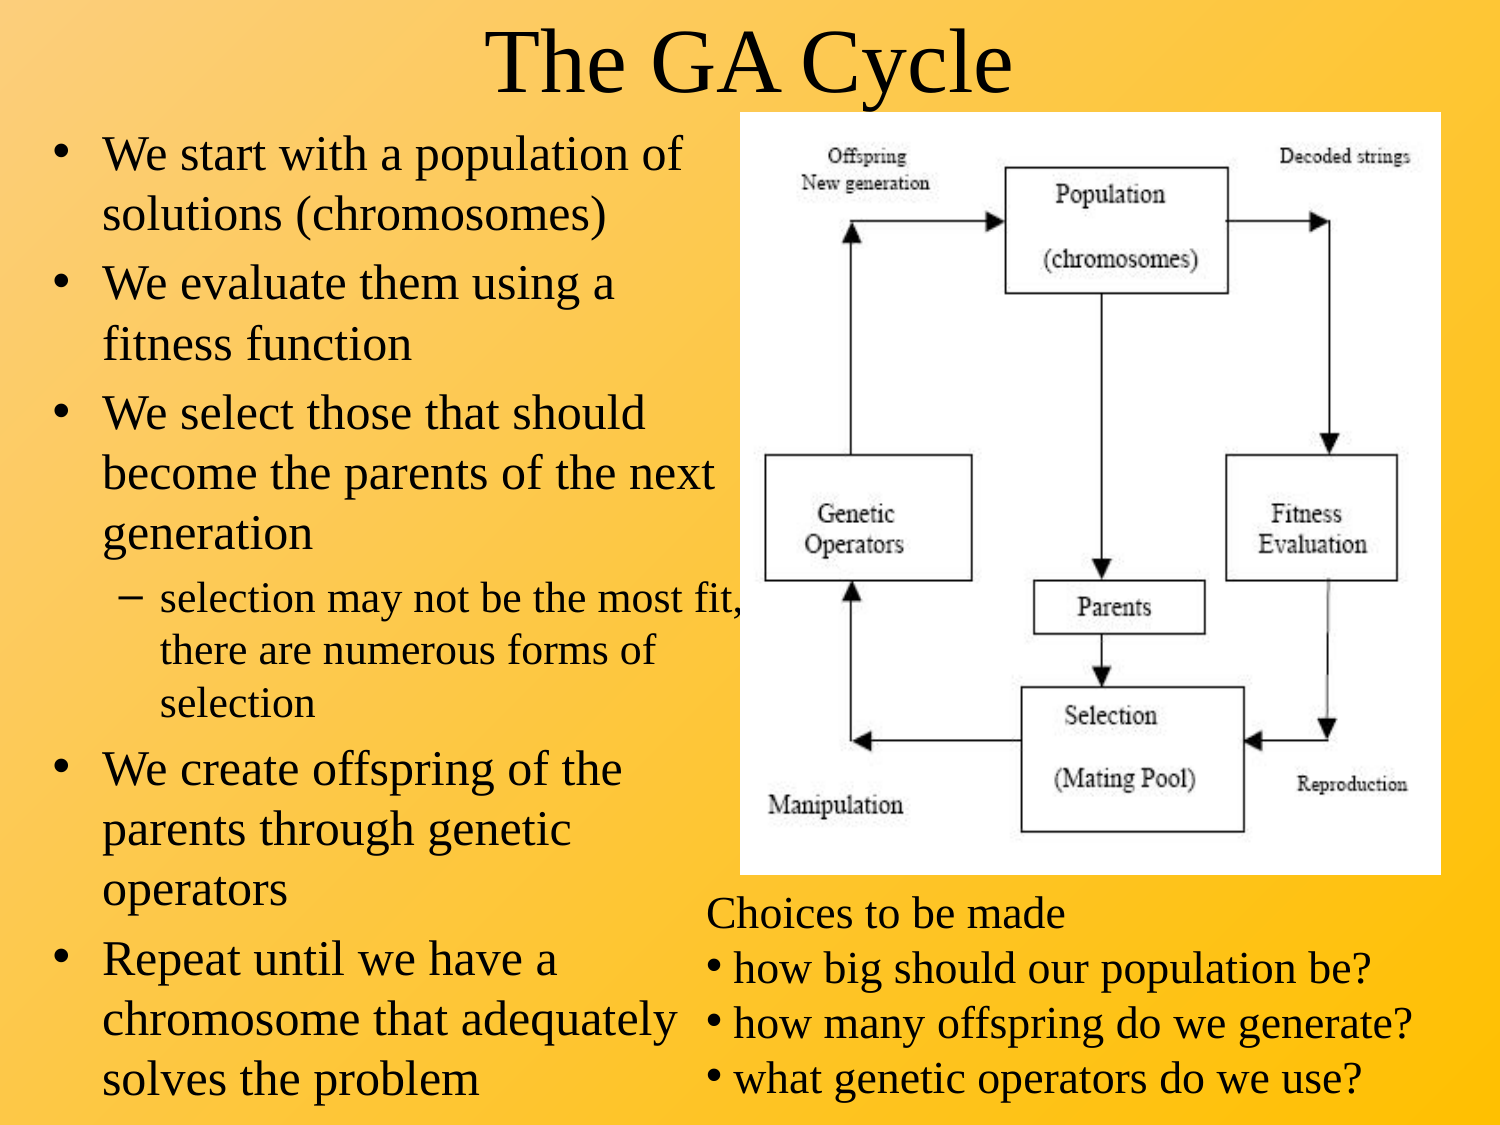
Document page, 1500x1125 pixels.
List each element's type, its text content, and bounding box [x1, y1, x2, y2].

title The GA Cycle [75, 0, 1425, 112]
text_box Choices to be made how big should our population be? how many offspring do we generate? what genetic operators do we use? [691, 874, 1429, 1110]
picture [740, 112, 1441, 876]
list We start with a population of solutions (chromosomes) We evaluate them using a fitness function We select those that should become the parents of the next generation selection may not be the most fit, there are numerous forms of selection We create offspring of the parents through genetic operators Repeat until we have a chromosome that adequately solves the problem [37, 112, 763, 1125]
